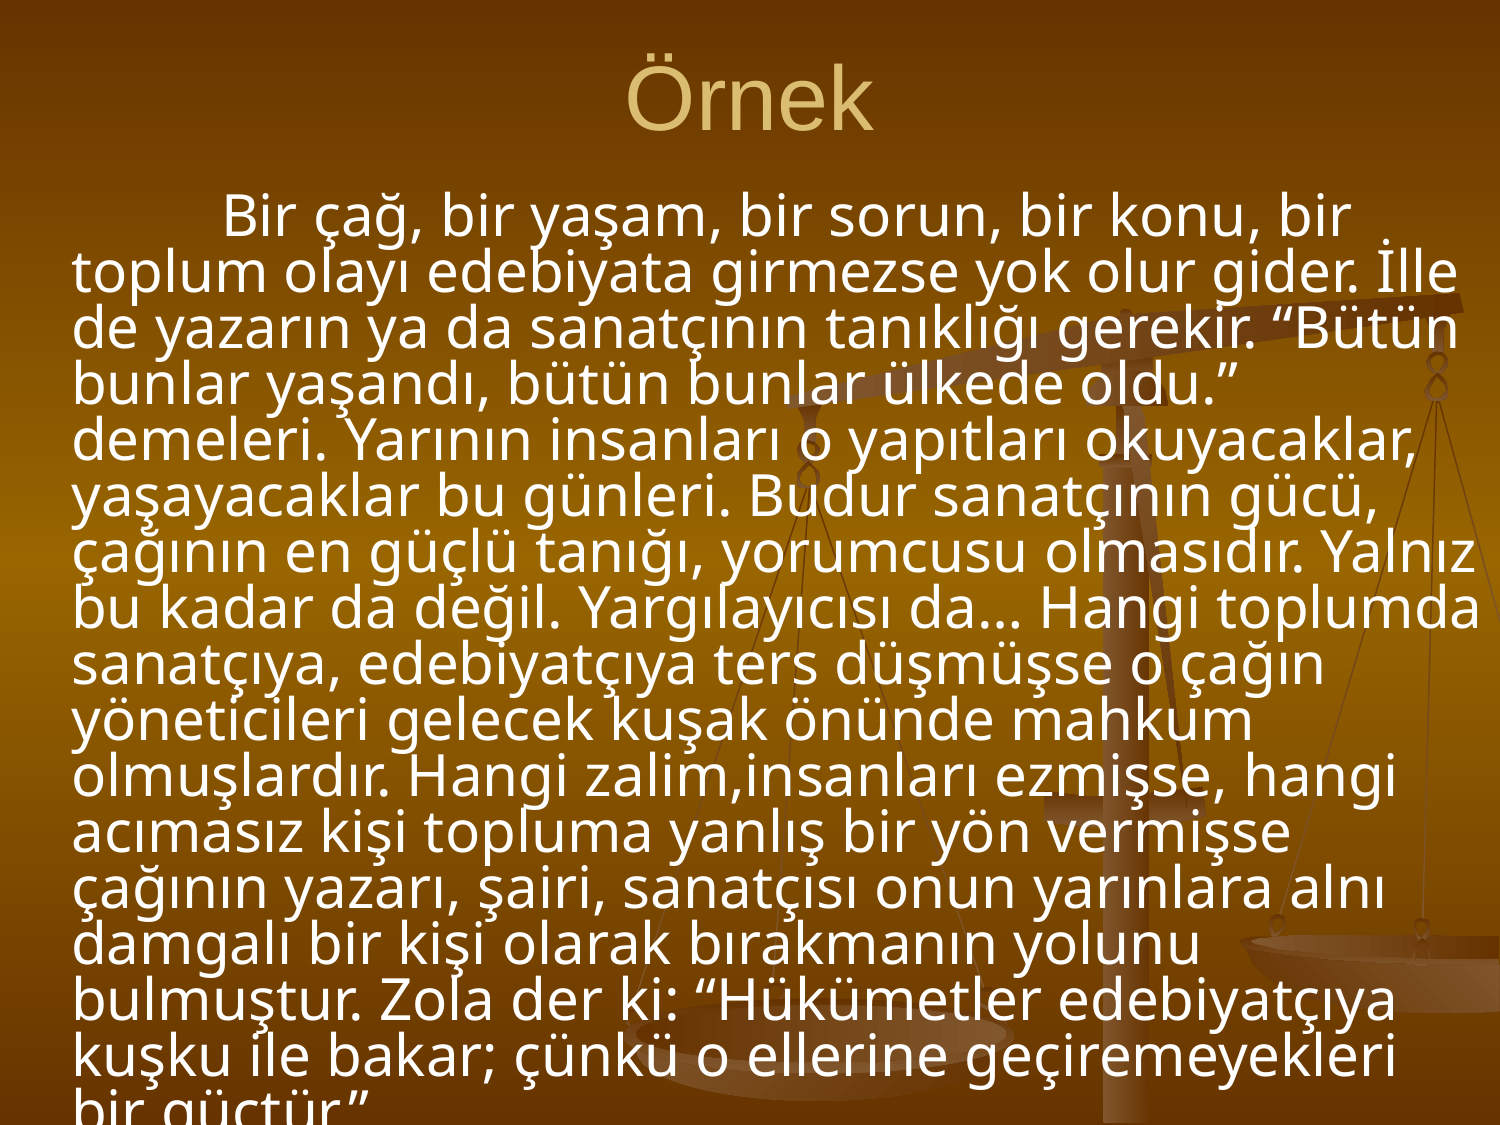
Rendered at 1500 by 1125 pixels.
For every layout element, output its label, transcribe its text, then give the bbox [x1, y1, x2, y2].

list Bir çağ, bir yaşam, bir sorun, bir konu, bir toplum olayı edebiyata girmezse yok olur gider. İlle de yazarın ya da sanatçının tanıklığı gerekir. “Bütün bunlar yaşandı, bütün bunlar ülkede oldu.” demeleri. Yarının insanları o yapıtları okuyacaklar, yaşayacaklar bu günleri. Budur sanatçının gücü, çağının en güçlü tanığı, yorumcusu olmasıdır. Yalnız bu kadar da değil. Yargılayıcısı da… Hangi toplumda sanatçıya, edebiyatçıya ters düşmüşse o çağın yöneticileri gelecek kuşak önünde mahkum olmuşlardır. Hangi zalim,insanları ezmişse, hangi acımasız kişi topluma yanlış bir yön vermişse çağının yazarı, şairi, sanatçısı onun yarınlara alnı damgalı bir kişi olarak bırakmanın yolunu bulmuştur. Zola der ki: “Hükümetler edebiyatçıya kuşku ile bakar; çünkü o ellerine geçiremeyekleri bir güçtür.” [0, 184, 1500, 1125]
title Örnek [0, 0, 1500, 184]
